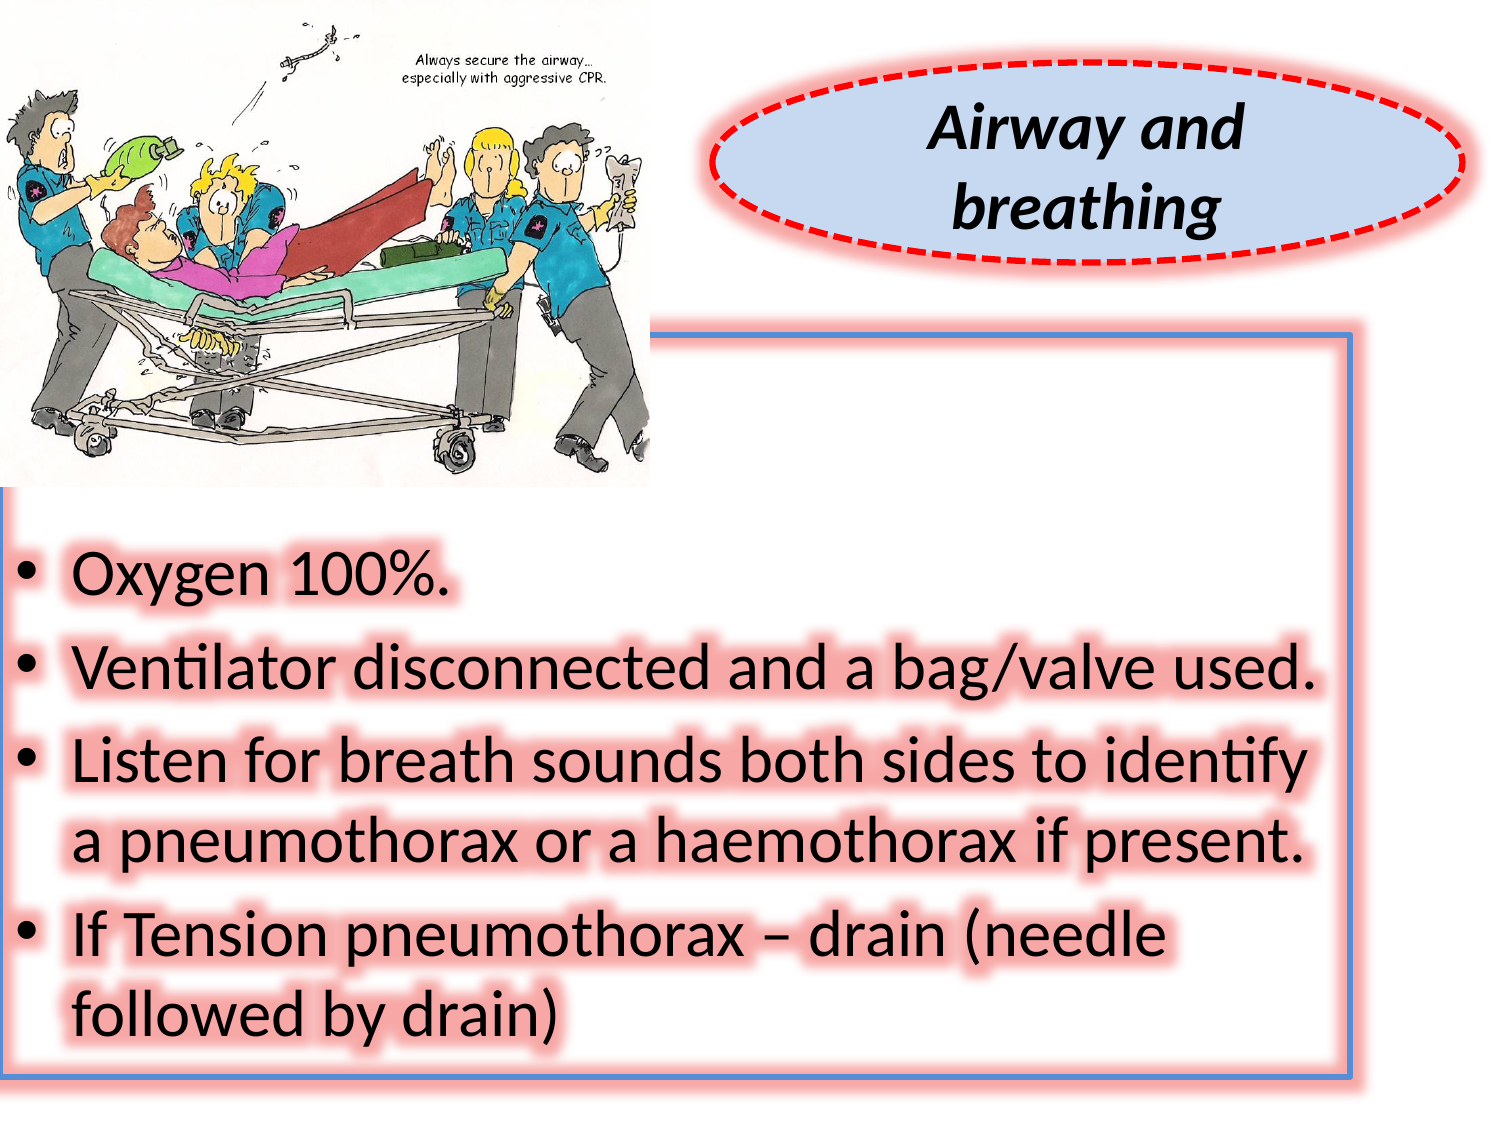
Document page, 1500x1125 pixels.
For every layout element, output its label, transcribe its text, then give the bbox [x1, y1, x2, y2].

text_box Airway and breathing [710, 60, 1465, 265]
picture [0, 0, 650, 487]
text_box Oxygen 100%. Ventilator disconnected and a bag/valve used. Listen for breath sounds both sides to identify a pneumothorax or a haemothorax if present. If Tension pneumothorax – drain (needle followed by drain) [0, 334, 1350, 1078]
